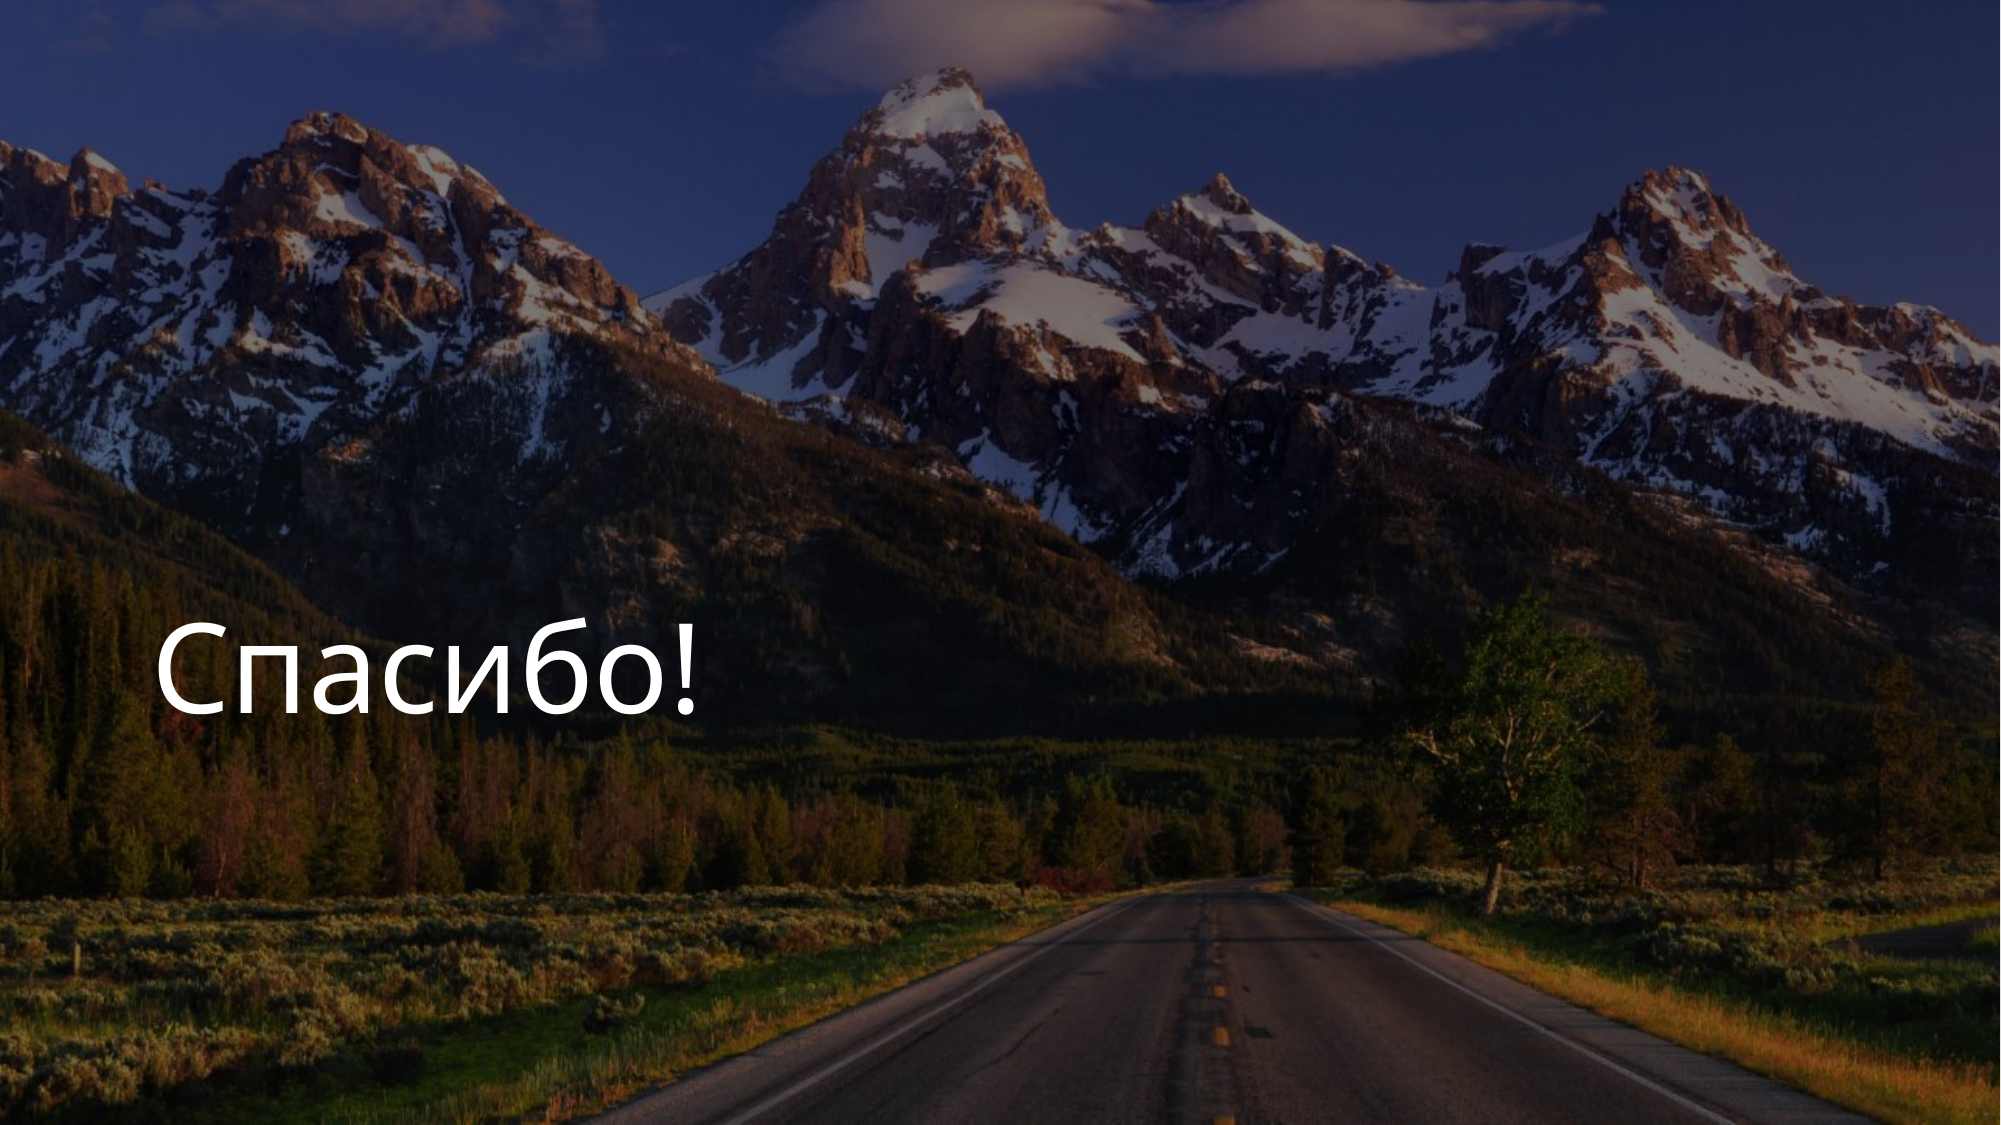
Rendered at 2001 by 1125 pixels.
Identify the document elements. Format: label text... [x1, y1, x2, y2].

picture [0, 0, 2001, 1125]
title Спасибо! [136, 280, 1862, 749]
